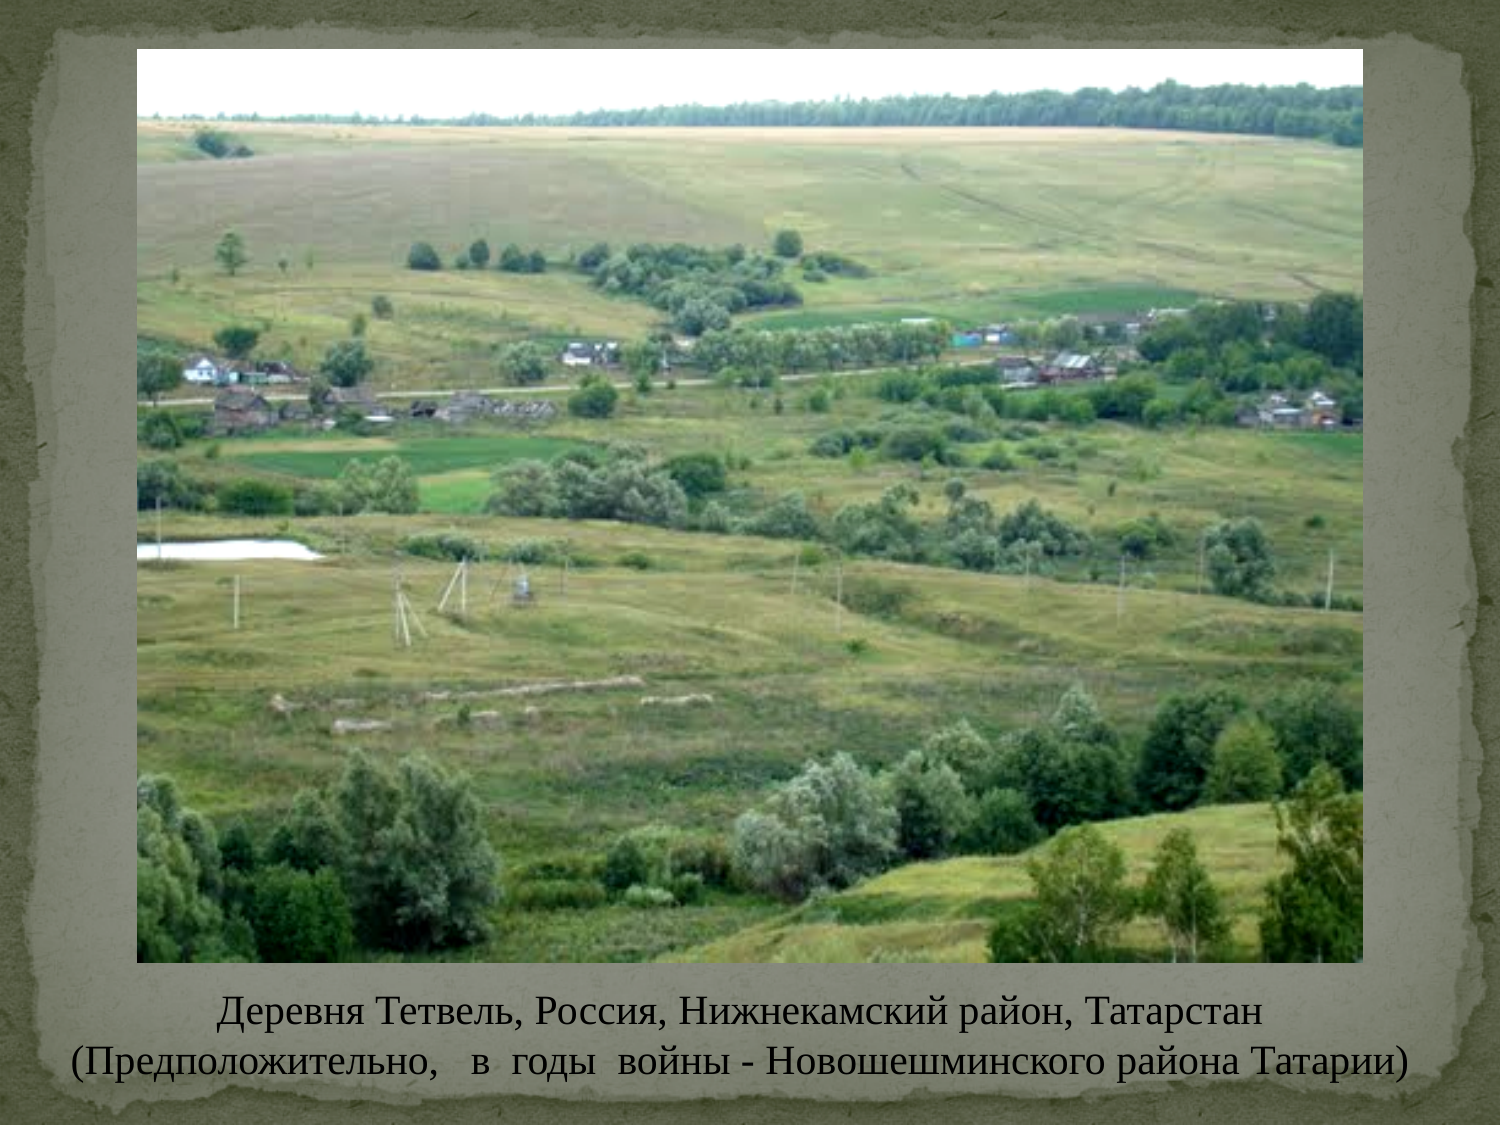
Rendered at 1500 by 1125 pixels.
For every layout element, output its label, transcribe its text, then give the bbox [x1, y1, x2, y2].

picture [137, 49, 1363, 963]
text_box Деревня Тетвель, Россия, Нижнекамский район, Татарстан (Предположительно, в годы войны - Новошешминского района Татарии) [55, 975, 1425, 1091]
